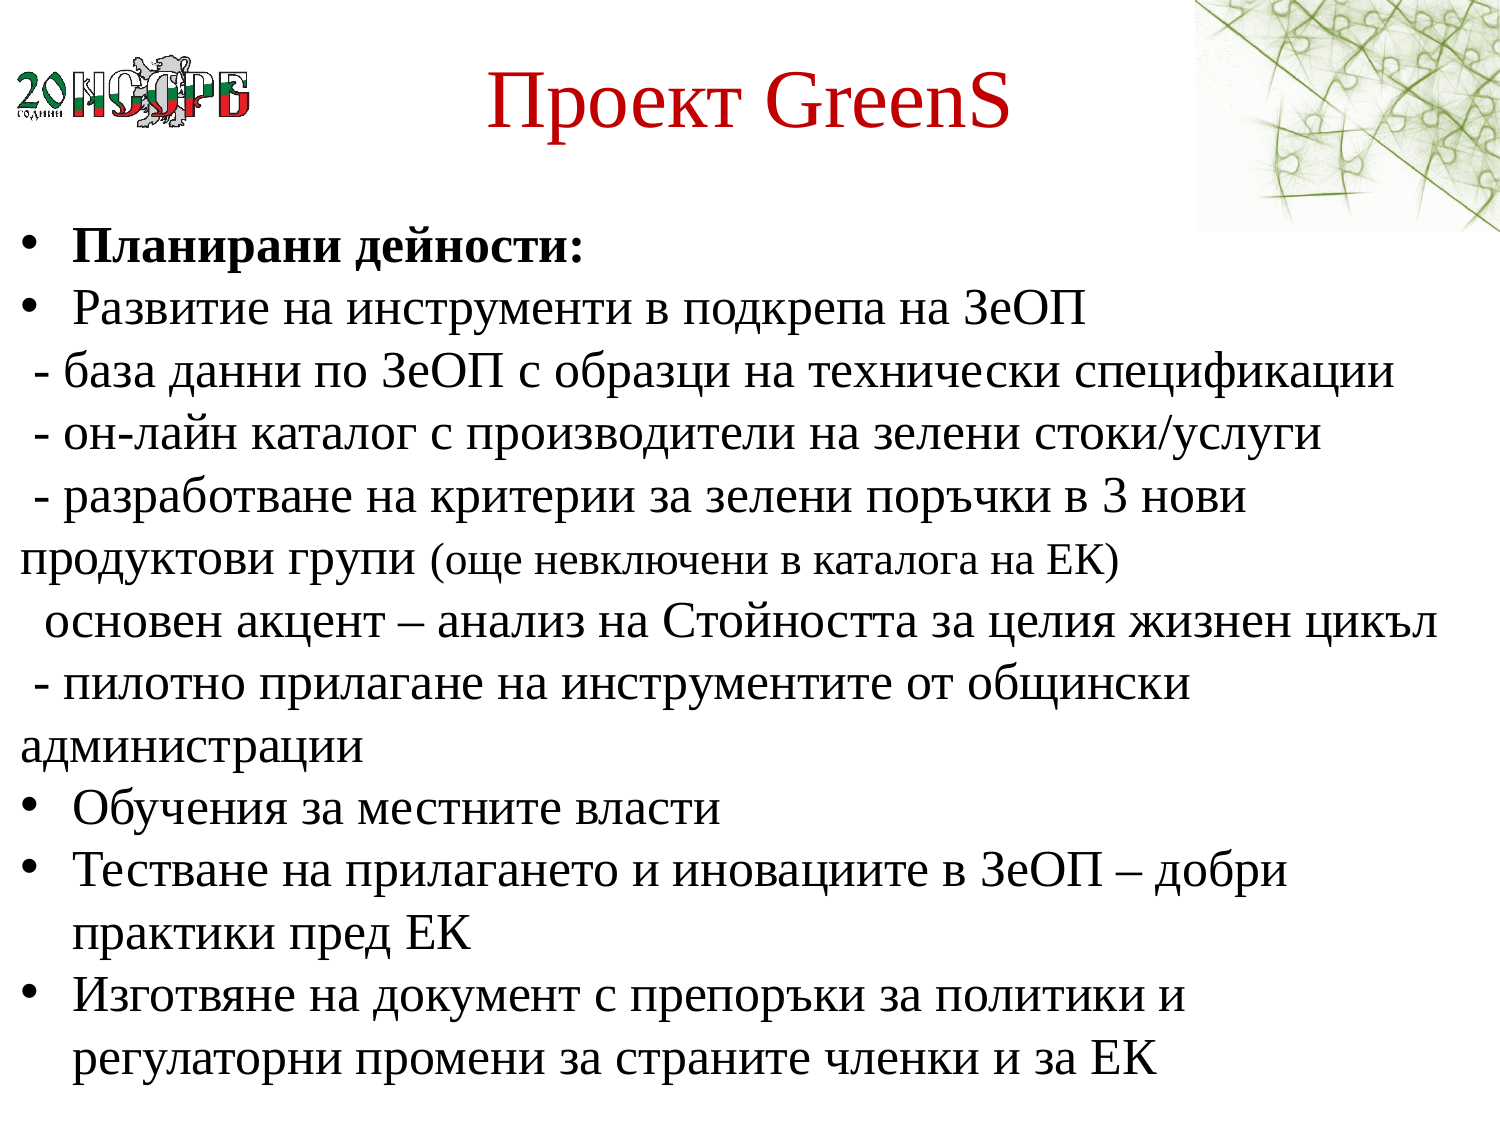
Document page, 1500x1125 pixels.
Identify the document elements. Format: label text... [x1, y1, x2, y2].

picture [1195, 0, 1500, 232]
list Планирани дейности: Развитие на инструменти в подкрепа на ЗеОП - база данни по ЗеОП с образци на технически спецификации - он-лайн каталог с производители на зелени стоки/услуги - разработване на критерии за зелени поръчки в 3 нови продуктови групи (още невключени в каталога на ЕК) основен акцент – анализ на Стойността за целия жизнен цикъл - пилотно прилагане на инструментите от общински администрации Обучения за местните власти Тестване на прилагането и иновациите в ЗеОП – добри практики пред ЕК Изготвяне на документ с препоръки за политики и регулаторни промени за страните членки и за ЕК [5, 203, 1483, 1125]
picture [3, 54, 266, 150]
title Проект GreenS [75, 0, 1193, 189]
